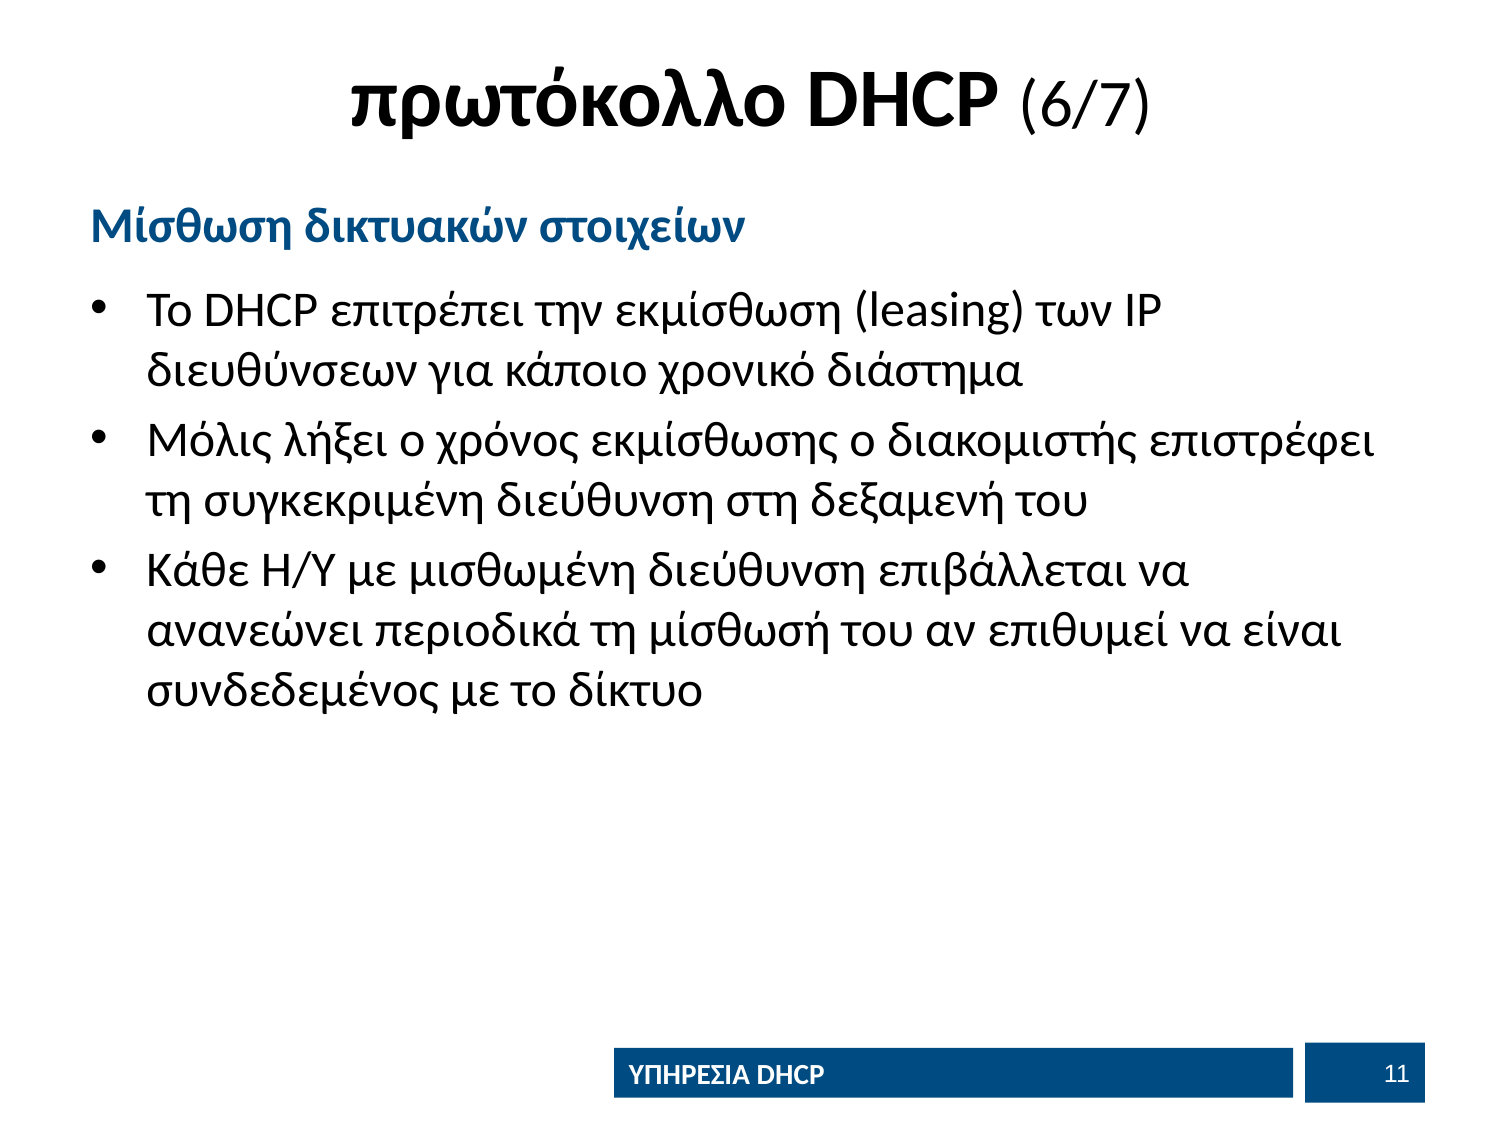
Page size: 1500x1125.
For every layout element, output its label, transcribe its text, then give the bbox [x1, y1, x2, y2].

list Μίσθωση δικτυακών στοιχείων Το DHCP επιτρέπει την εκμίσθωση (leasing) των IP διευθύνσεων για κάποιο χρονικό διάστημα Μόλις λήξει ο χρόνος εκμίσθωσης ο διακομιστής επιστρέφει τη συγκεκριμένη διεύθυνση στη δεξαμενή του Κάθε Η/Υ με μισθωμένη διεύθυνση επιβάλλεται να ανανεώνει περιοδικά τη μίσθωσή του αν επιθυμεί να είναι συνδεδεμένος με το δίκτυο [75, 196, 1425, 1024]
title πρωτόκολλο DHCP (6/7) [76, 19, 1427, 169]
slide_number 10 [1305, 1042, 1425, 1103]
